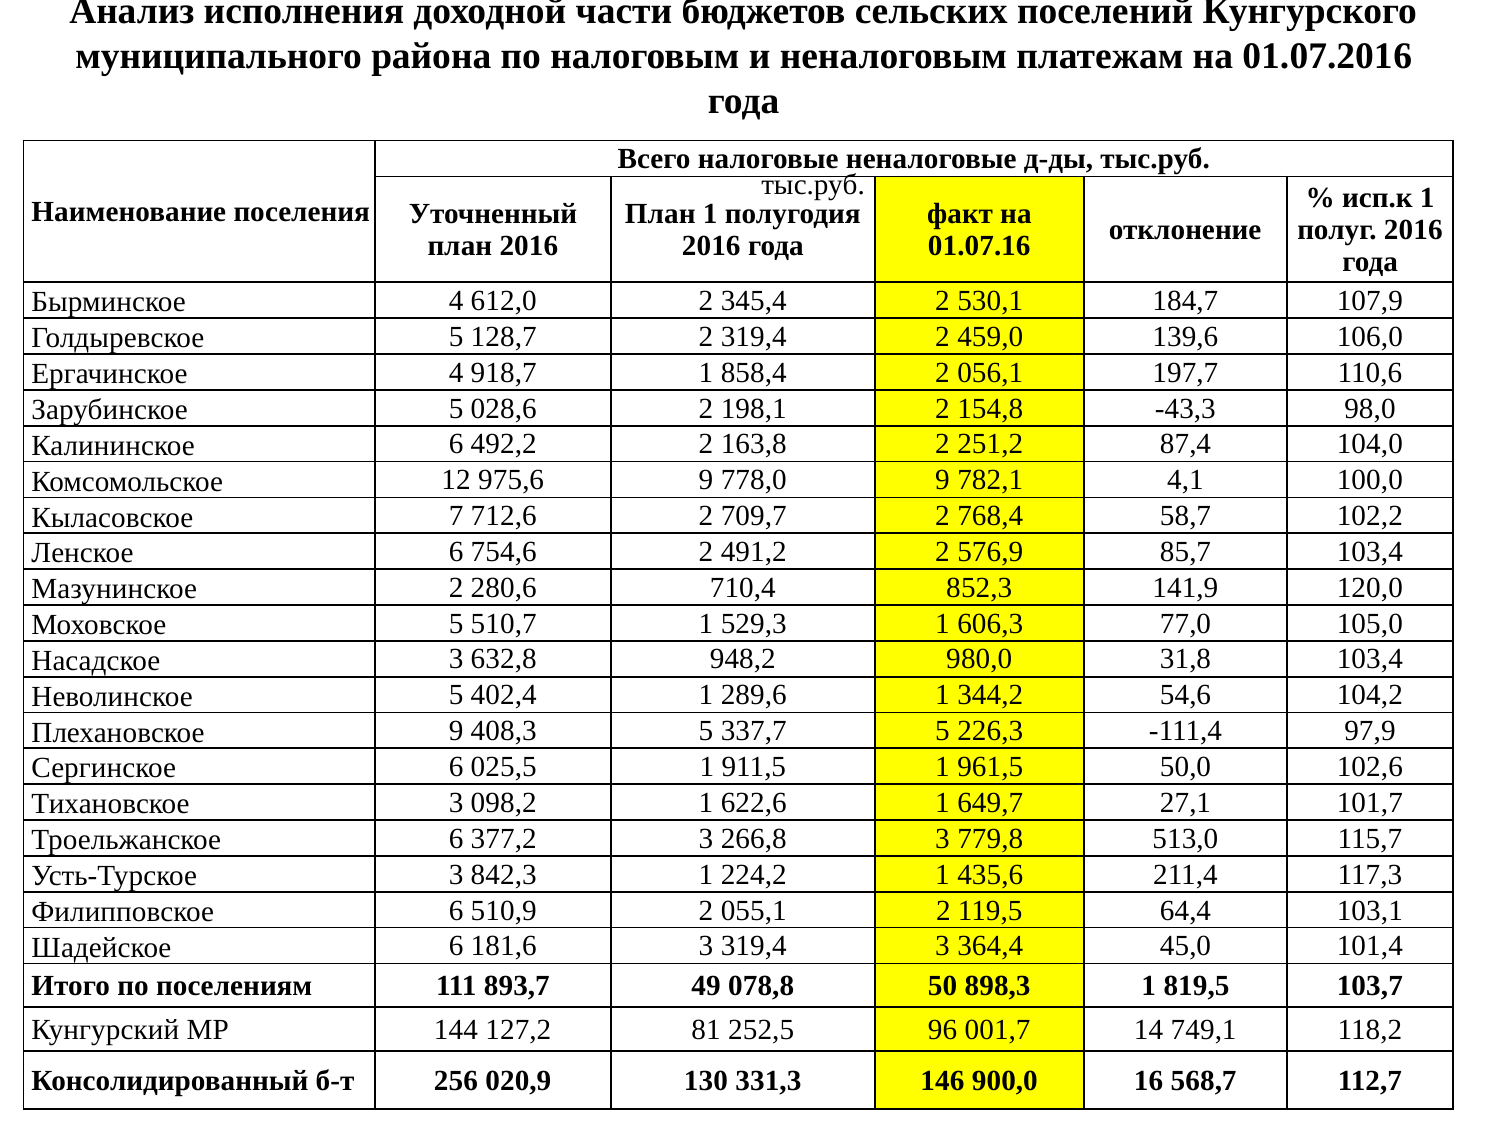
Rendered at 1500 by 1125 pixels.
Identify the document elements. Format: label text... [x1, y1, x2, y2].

table_cell % исп.к 1 полуг. 2016 года [1288, 177, 1452, 281]
table_cell 3 319,4 [612, 928, 874, 963]
table_cell 6 181,6 [376, 928, 610, 963]
table_cell -43,3 [1085, 391, 1286, 425]
table_cell 97,9 [1288, 713, 1452, 747]
table_cell Шадейское [24, 928, 374, 963]
table_cell 5 510,7 [376, 606, 610, 640]
table_cell Итого по поселениям [24, 964, 374, 1006]
table_cell 5 402,4 [376, 678, 610, 712]
table_cell 139,6 [1085, 319, 1286, 353]
table_header Всего налоговые неналоговые д-ды, тыс.руб. [376, 141, 1452, 176]
table_cell План 1 полугодия 2016 года [612, 177, 874, 281]
table_cell Сергинское [24, 749, 374, 783]
table_cell 6 510,9 [376, 893, 610, 927]
table_cell 3 098,2 [376, 785, 610, 819]
table_cell 3 266,8 [612, 821, 874, 855]
table_cell 3 364,4 [876, 928, 1083, 963]
table_cell 2 163,8 [612, 427, 874, 461]
table_cell Мазунинское [24, 570, 374, 604]
table_cell 144 127,2 [376, 1008, 610, 1050]
table_cell факт на 01.07.16 [876, 177, 1083, 281]
table_header Наименование поселения [24, 141, 374, 281]
table_cell 1 529,3 [612, 606, 874, 640]
table_cell 184,7 [1085, 283, 1286, 317]
table_cell 49 078,8 [612, 964, 874, 1006]
table_cell 2 709,7 [612, 498, 874, 532]
table_cell 102,6 [1288, 749, 1452, 783]
table_cell 50 898,3 [876, 964, 1083, 1006]
table_cell 5 337,7 [612, 713, 874, 747]
table_cell 104,2 [1288, 678, 1452, 712]
table_cell 211,4 [1085, 857, 1286, 891]
table_cell 107,9 [1288, 283, 1452, 317]
title Анализ исполнения доходной части бюджетов сельских поселений Кунгурского муниципального района по налоговым и неналоговым платежам на 01.07.2016 года тыс.руб. [37, 49, 1451, 138]
table_cell 2 119,5 [876, 893, 1083, 927]
table_cell 101,4 [1288, 928, 1452, 963]
table_cell 31,8 [1085, 642, 1286, 676]
table_cell 3 632,8 [376, 642, 610, 676]
table_cell 9 782,1 [876, 462, 1083, 497]
table_cell Плехановское [24, 713, 374, 747]
table_cell Кыласовское [24, 498, 374, 532]
table_cell 3 779,8 [876, 821, 1083, 855]
table_cell 103,4 [1288, 642, 1452, 676]
table_cell 1 224,2 [612, 857, 874, 891]
table_cell 2 319,4 [612, 319, 874, 353]
table_cell 2 768,4 [876, 498, 1083, 532]
table_cell Филипповское [24, 893, 374, 927]
table_cell 64,4 [1085, 893, 1286, 927]
table_cell 710,4 [612, 570, 874, 604]
table_cell 4 918,7 [376, 355, 610, 389]
table_cell 1 961,5 [876, 749, 1083, 783]
table_cell 110,6 [1288, 355, 1452, 389]
table_cell 2 345,4 [612, 283, 874, 317]
table_cell 948,2 [612, 642, 874, 676]
table_cell 120,0 [1288, 570, 1452, 604]
table_cell 112,7 [1288, 1052, 1452, 1108]
table_cell 4,1 [1085, 462, 1286, 497]
table_cell 256 020,9 [376, 1052, 610, 1108]
table_cell Моховское [24, 606, 374, 640]
table_cell Ергачинское [24, 355, 374, 389]
table_cell 2 251,2 [876, 427, 1083, 461]
table_cell 2 459,0 [876, 319, 1083, 353]
table_cell 96 001,7 [876, 1008, 1083, 1050]
table_cell 5 028,6 [376, 391, 610, 425]
table_cell 197,7 [1085, 355, 1286, 389]
table_cell Усть-Турское [24, 857, 374, 891]
table_cell 111 893,7 [376, 964, 610, 1006]
table_cell 6 377,2 [376, 821, 610, 855]
table_cell 980,0 [876, 642, 1083, 676]
table_cell Ленское [24, 534, 374, 568]
table_cell Комсомольское [24, 462, 374, 497]
table_cell 45,0 [1085, 928, 1286, 963]
table_cell 4 612,0 [376, 283, 610, 317]
table_cell 852,3 [876, 570, 1083, 604]
table_cell 1 911,5 [612, 749, 874, 783]
table_cell Калининское [24, 427, 374, 461]
table_cell 58,7 [1085, 498, 1286, 532]
table_cell 87,4 [1085, 427, 1286, 461]
table_cell 27,1 [1085, 785, 1286, 819]
table_cell 14 749,1 [1085, 1008, 1286, 1050]
table_cell 2 530,1 [876, 283, 1083, 317]
table_cell 100,0 [1288, 462, 1452, 497]
table_cell 141,9 [1085, 570, 1286, 604]
table_cell 106,0 [1288, 319, 1452, 353]
table_cell 1 858,4 [612, 355, 874, 389]
table_cell 1 606,3 [876, 606, 1083, 640]
table_cell 103,1 [1288, 893, 1452, 927]
table_cell Бырминское [24, 283, 374, 317]
table_cell 6 492,2 [376, 427, 610, 461]
table_cell 81 252,5 [612, 1008, 874, 1050]
table_cell Тихановское [24, 785, 374, 819]
table_cell 6 754,6 [376, 534, 610, 568]
table_cell 105,0 [1288, 606, 1452, 640]
table_cell 118,2 [1288, 1008, 1452, 1050]
table_cell Уточненный план 2016 [376, 177, 610, 281]
table_cell Голдыревское [24, 319, 374, 353]
table_cell 1 289,6 [612, 678, 874, 712]
table_cell 104,0 [1288, 427, 1452, 461]
table_cell Троельжанское [24, 821, 374, 855]
table_cell 513,0 [1085, 821, 1286, 855]
table_cell 146 900,0 [876, 1052, 1083, 1108]
table_cell 54,6 [1085, 678, 1286, 712]
table_cell 1 435,6 [876, 857, 1083, 891]
table_cell Насадское [24, 642, 374, 676]
table_cell 50,0 [1085, 749, 1286, 783]
table_cell 117,3 [1288, 857, 1452, 891]
table_cell 6 025,5 [376, 749, 610, 783]
table_cell 9 408,3 [376, 713, 610, 747]
table_cell 2 055,1 [612, 893, 874, 927]
table_cell 16 568,7 [1085, 1052, 1286, 1108]
table_cell 2 056,1 [876, 355, 1083, 389]
table_cell 103,4 [1288, 534, 1452, 568]
table_cell 5 226,3 [876, 713, 1083, 747]
table_cell 98,0 [1288, 391, 1452, 425]
table_cell Зарубинское [24, 391, 374, 425]
table_cell -111,4 [1085, 713, 1286, 747]
table_cell 103,7 [1288, 964, 1452, 1006]
table_cell отклонение [1085, 177, 1286, 281]
table_cell Кунгурский МР [24, 1008, 374, 1050]
table_cell 1 649,7 [876, 785, 1083, 819]
table_cell 2 154,8 [876, 391, 1083, 425]
table_cell 7 712,6 [376, 498, 610, 532]
table_cell Неволинское [24, 678, 374, 712]
table_cell 130 331,3 [612, 1052, 874, 1108]
table_cell 9 778,0 [612, 462, 874, 497]
table_cell 12 975,6 [376, 462, 610, 497]
table_cell 5 128,7 [376, 319, 610, 353]
table_cell 2 576,9 [876, 534, 1083, 568]
table_cell 2 280,6 [376, 570, 610, 604]
table_cell 77,0 [1085, 606, 1286, 640]
table_cell 102,2 [1288, 498, 1452, 532]
table_cell 1 344,2 [876, 678, 1083, 712]
table_cell 115,7 [1288, 821, 1452, 855]
table_cell 85,7 [1085, 534, 1286, 568]
table_cell 2 491,2 [612, 534, 874, 568]
table_cell Консолидированный б-т [24, 1052, 374, 1108]
table_cell 101,7 [1288, 785, 1452, 819]
table_cell 1 622,6 [612, 785, 874, 819]
table_cell 1 819,5 [1085, 964, 1286, 1006]
table_cell 3 842,3 [376, 857, 610, 891]
table_cell 2 198,1 [612, 391, 874, 425]
